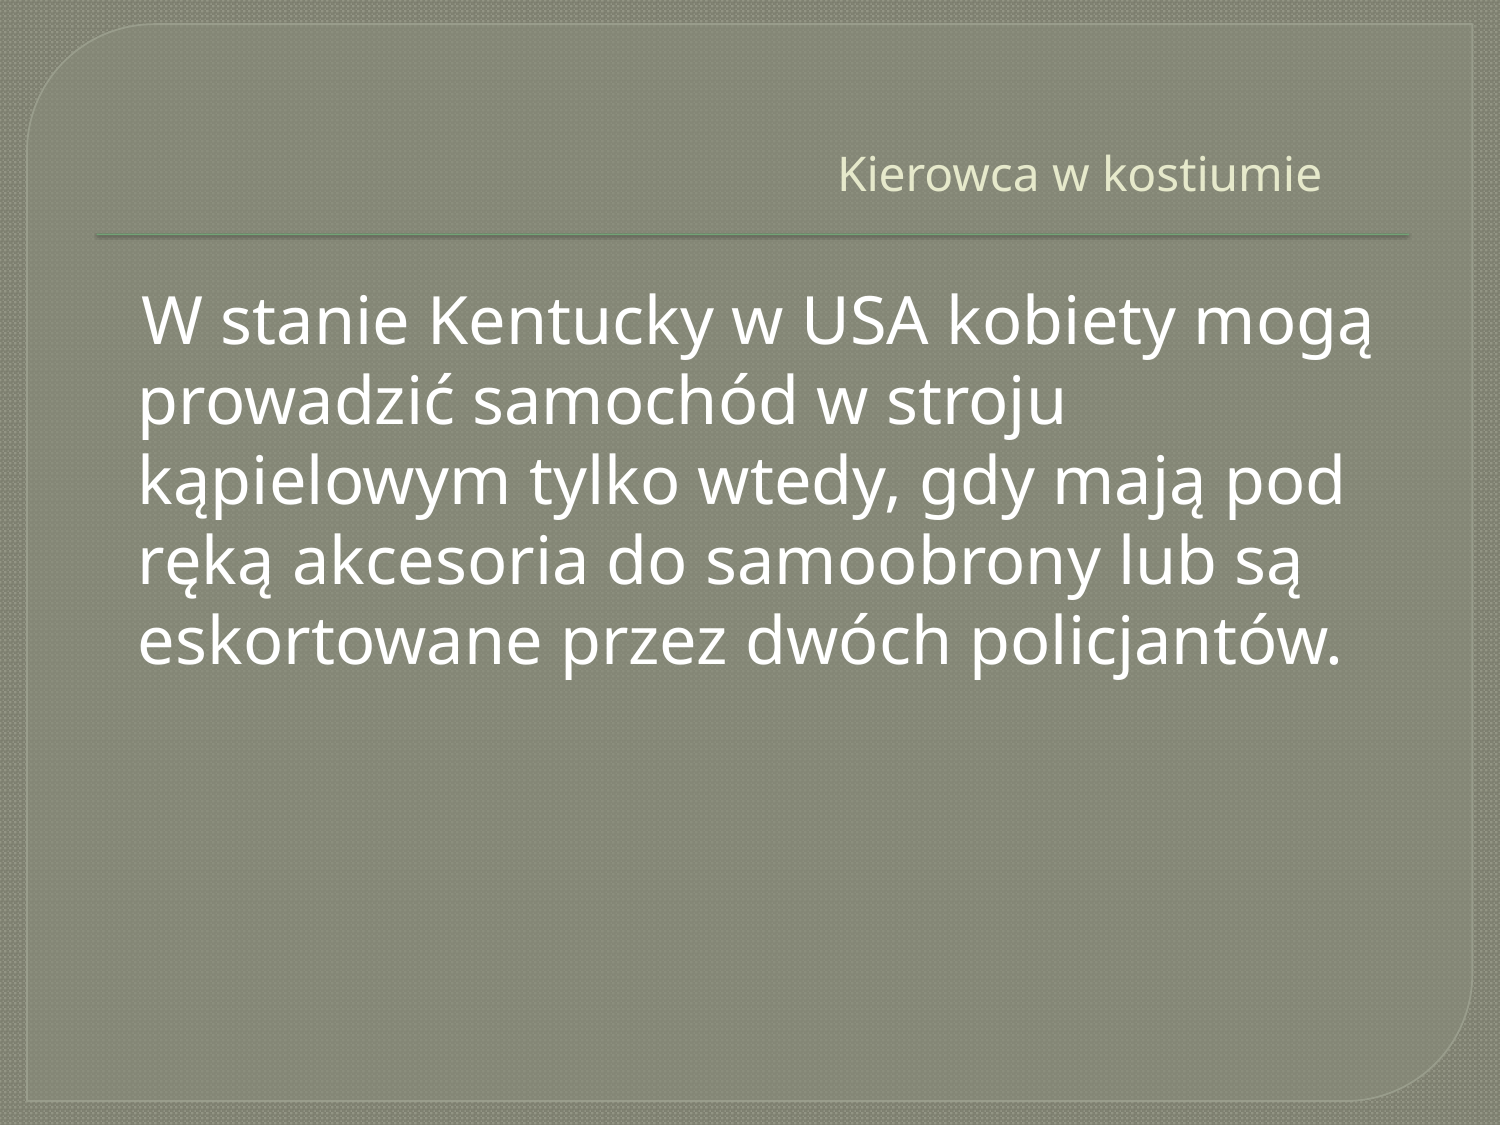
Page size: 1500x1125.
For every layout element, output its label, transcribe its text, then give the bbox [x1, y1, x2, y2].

list W stanie Kentucky w USA kobiety mogą prowadzić samochód w stroju kąpielowym tylko wtedy, gdy mają pod ręką akcesoria do samoobrony lub są eskortowane przez dwóch policjantów. [74, 269, 1426, 1013]
title Kierowca w kostiumie [0, 78, 1350, 266]
